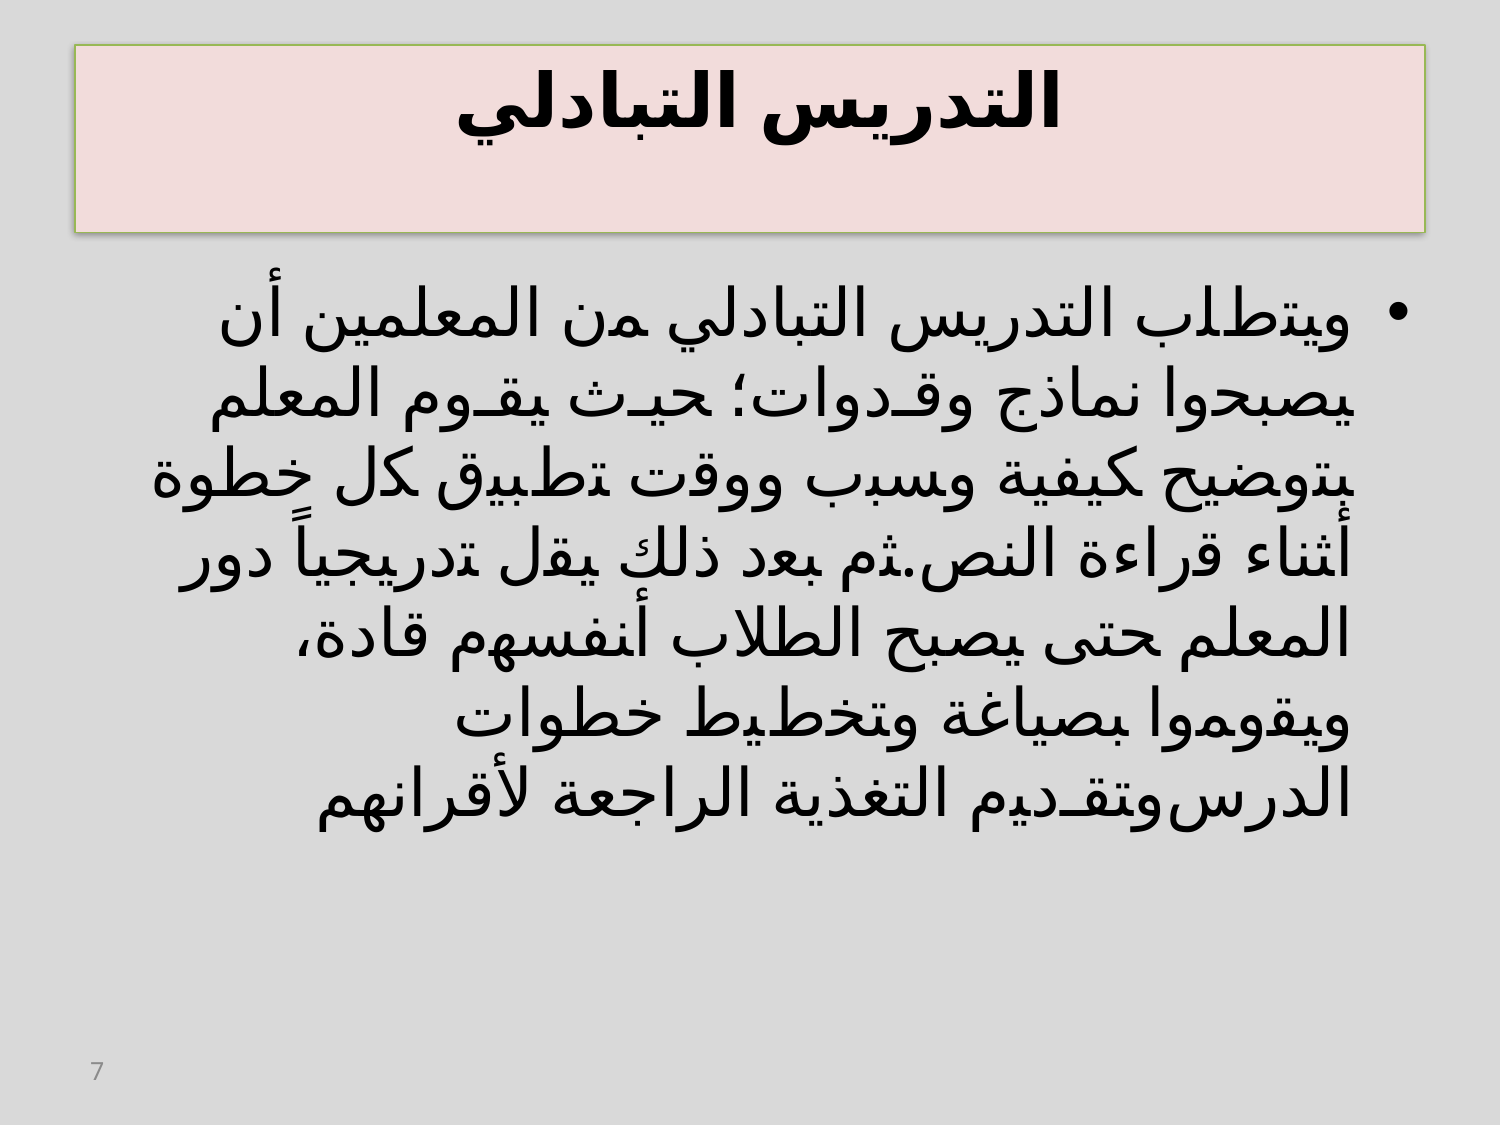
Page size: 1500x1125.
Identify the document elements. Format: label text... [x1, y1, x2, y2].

list ﻭﻴﺘﻁﻠﺏ ﺍلتدريس ﺍلتبادلي ﻤﻥ ﺍلمعلمين ﺃﻥ ﻴﺼﺒﺤﻭﺍ نماذج ﻭﻗـﺩﻭات؛ ﺤﻴـﺙ ﻴﻘـﻭﻡ ﺍلمعلم ﺒﺘﻭﻀﻴﺢ ﻜﻴﻔﻴﺔ ﻭﺴﺒﺏ ﻭﻭﻗﺕ ﺘﻁﺒﻴﻕ ﻜل خطوة ﺃﺜﻨﺎﺀ ﻗﺭﺍﺀﺓ ﺍلنص.ﺜﻡ ﺒﻌﺩ ذلك ﻴﻘل ﺘﺩﺭﻴﺠﻴﺎً ﺩﻭﺭ المعلم ﺤﺘﻰ ﻴﺼﺒﺢ ﺍلطلاب ﺃﻨﻔﺴﻬﻡ ﻗﺎﺩﺓ، ﻭﻴﻘﻭﻤﻭﺍ ﺒﺼﻴﺎﻏﺔ ﻭﺘﺨﻁﻴﻁ خطوات الدرسﻭﺘﻘـﺩﻴﻡ ﺍلتغذية الراجعة لأقرانهم [75, 262, 1425, 1005]
slide_number 7 [75, 1042, 425, 1103]
title التدريس التبادلي [74, 44, 1426, 233]
